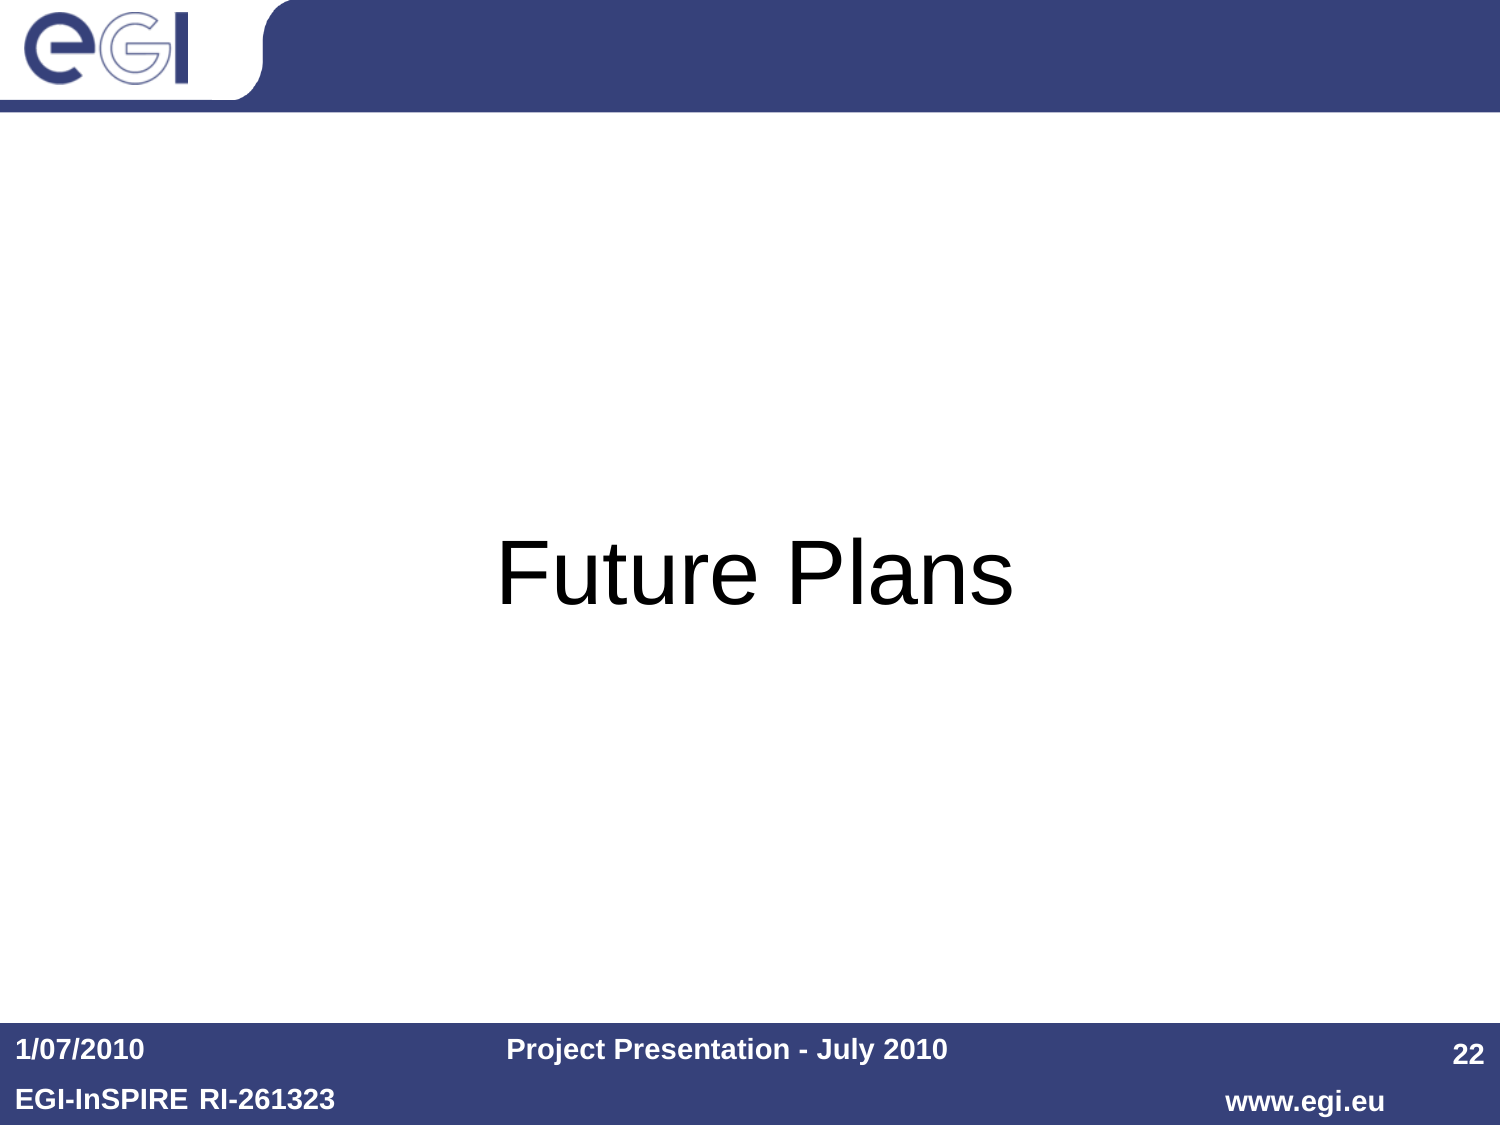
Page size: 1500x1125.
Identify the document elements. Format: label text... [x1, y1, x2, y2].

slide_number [0, 1022, 349, 1071]
picture [212, 0, 313, 100]
footer Project Presentation - July 2010 [489, 1022, 966, 1125]
title Future Plans [118, 455, 1394, 680]
picture [24, 12, 188, 85]
slide_number 22 [1149, 1023, 1500, 1084]
